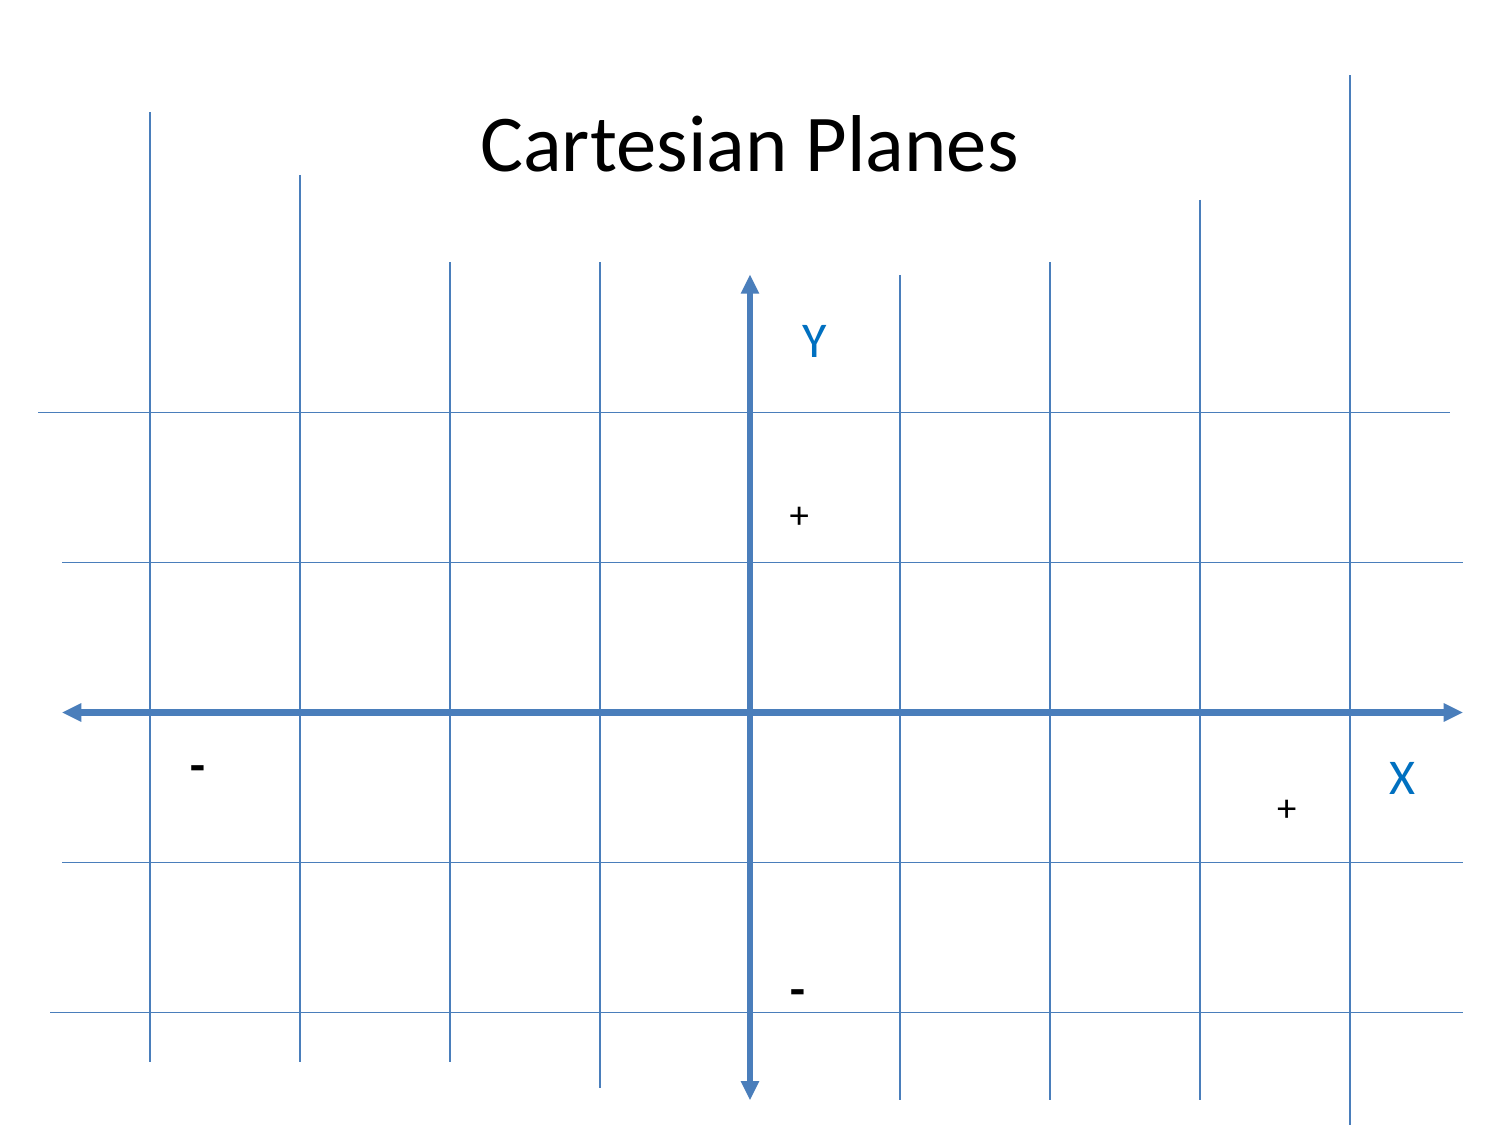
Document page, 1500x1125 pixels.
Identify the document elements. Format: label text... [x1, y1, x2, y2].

text_box X [1374, 737, 1438, 813]
text_box + [774, 437, 863, 544]
text_box Y [787, 299, 850, 375]
text_box - [174, 724, 275, 800]
text_box + [1262, 730, 1345, 837]
text_box - [774, 949, 875, 1011]
title Cartesian Planes [437, 45, 1063, 233]
